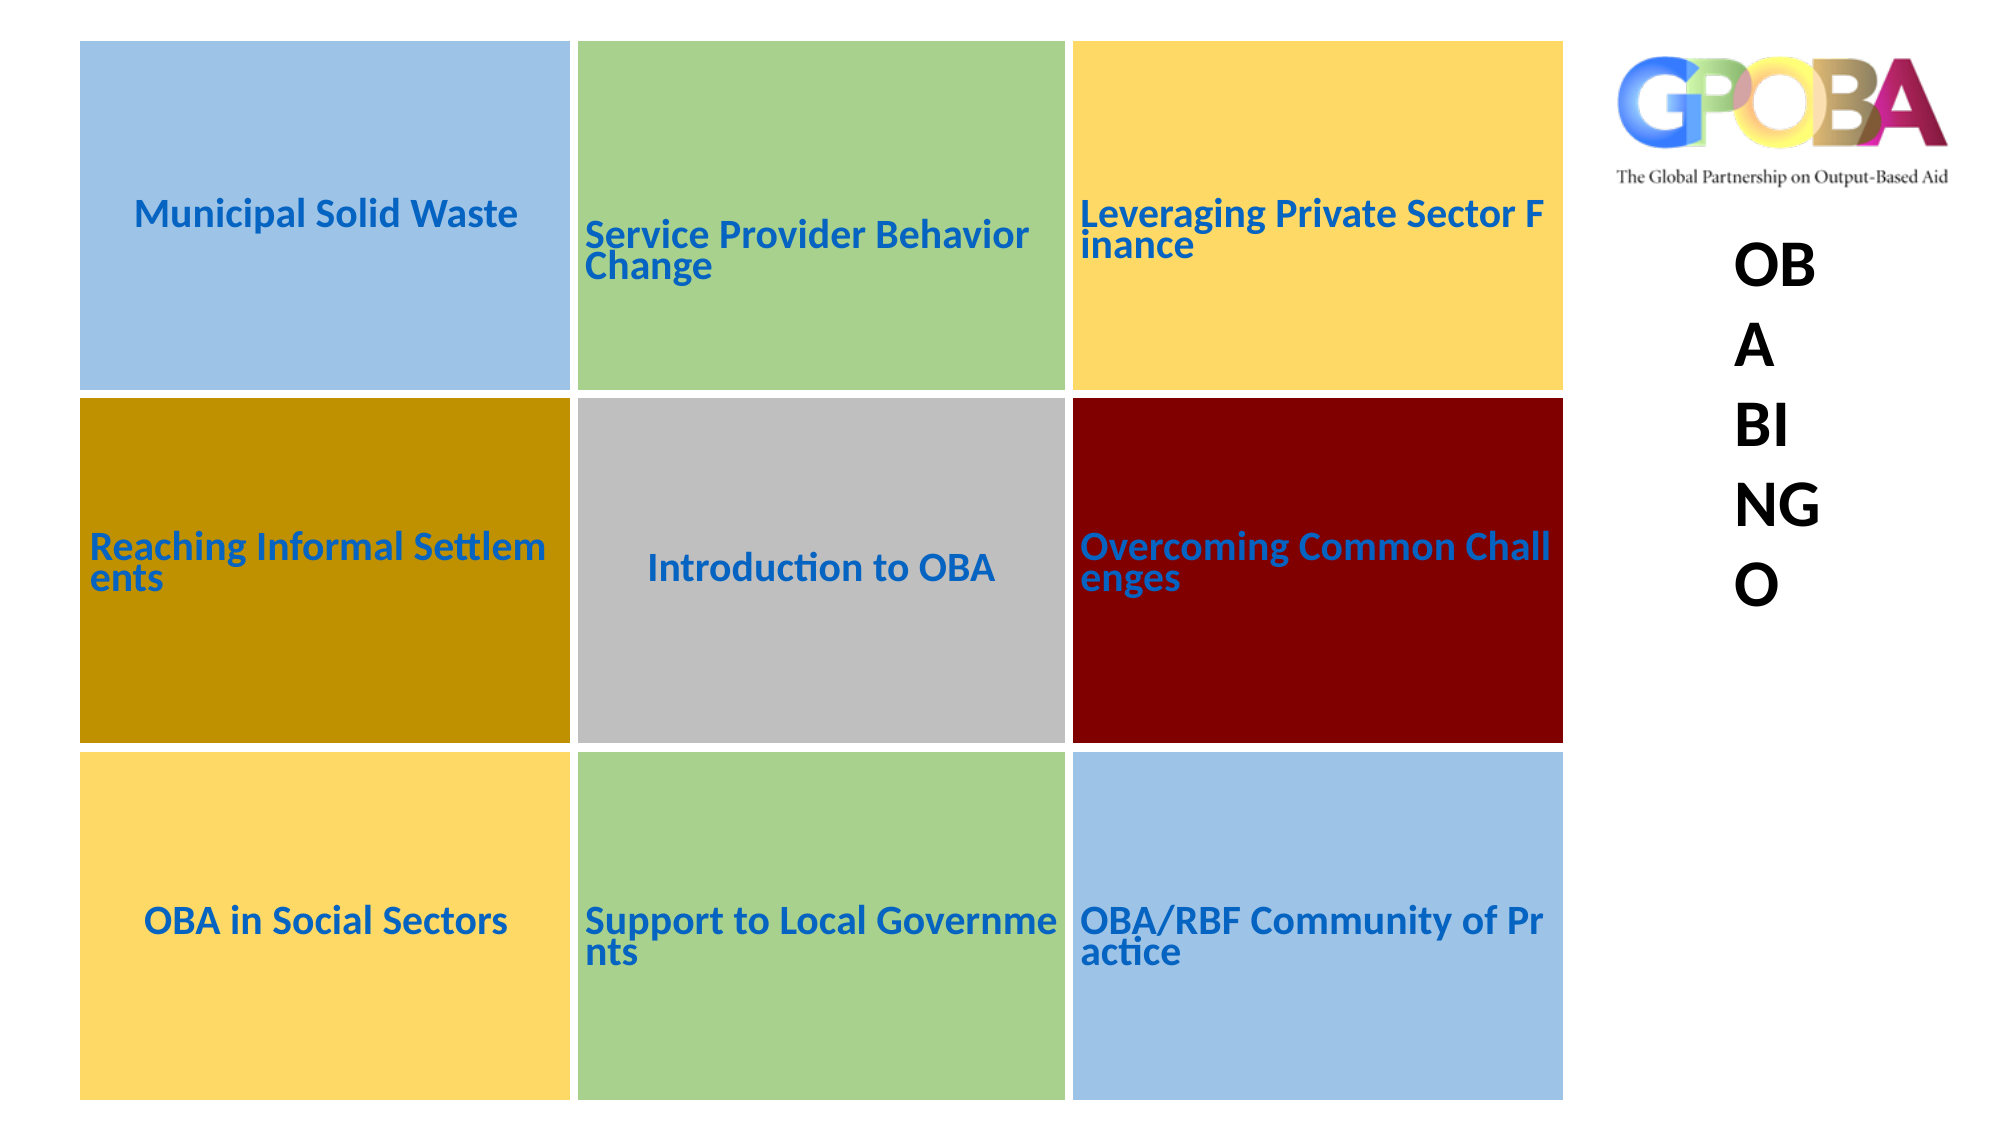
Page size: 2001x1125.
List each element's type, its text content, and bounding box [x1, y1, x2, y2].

table_header Service Provider Behavior Change [578, 41, 1065, 390]
table_cell Support to Local Governments [578, 752, 1065, 1100]
text_box OBA BINGO [1719, 212, 1846, 627]
table_cell OBA/RBF Community of Practice [1073, 752, 1563, 1100]
table_cell Overcoming Common Challenges [1073, 398, 1563, 743]
table_cell OBA in Social Sectors [80, 752, 570, 1100]
table_header Leveraging Private Sector Finance [1073, 41, 1563, 390]
table_cell Reaching Informal Settlements [80, 398, 570, 743]
table_cell Introduction to OBA [578, 398, 1065, 743]
table_header Municipal Solid Waste [80, 41, 570, 390]
picture [1616, 56, 1949, 189]
